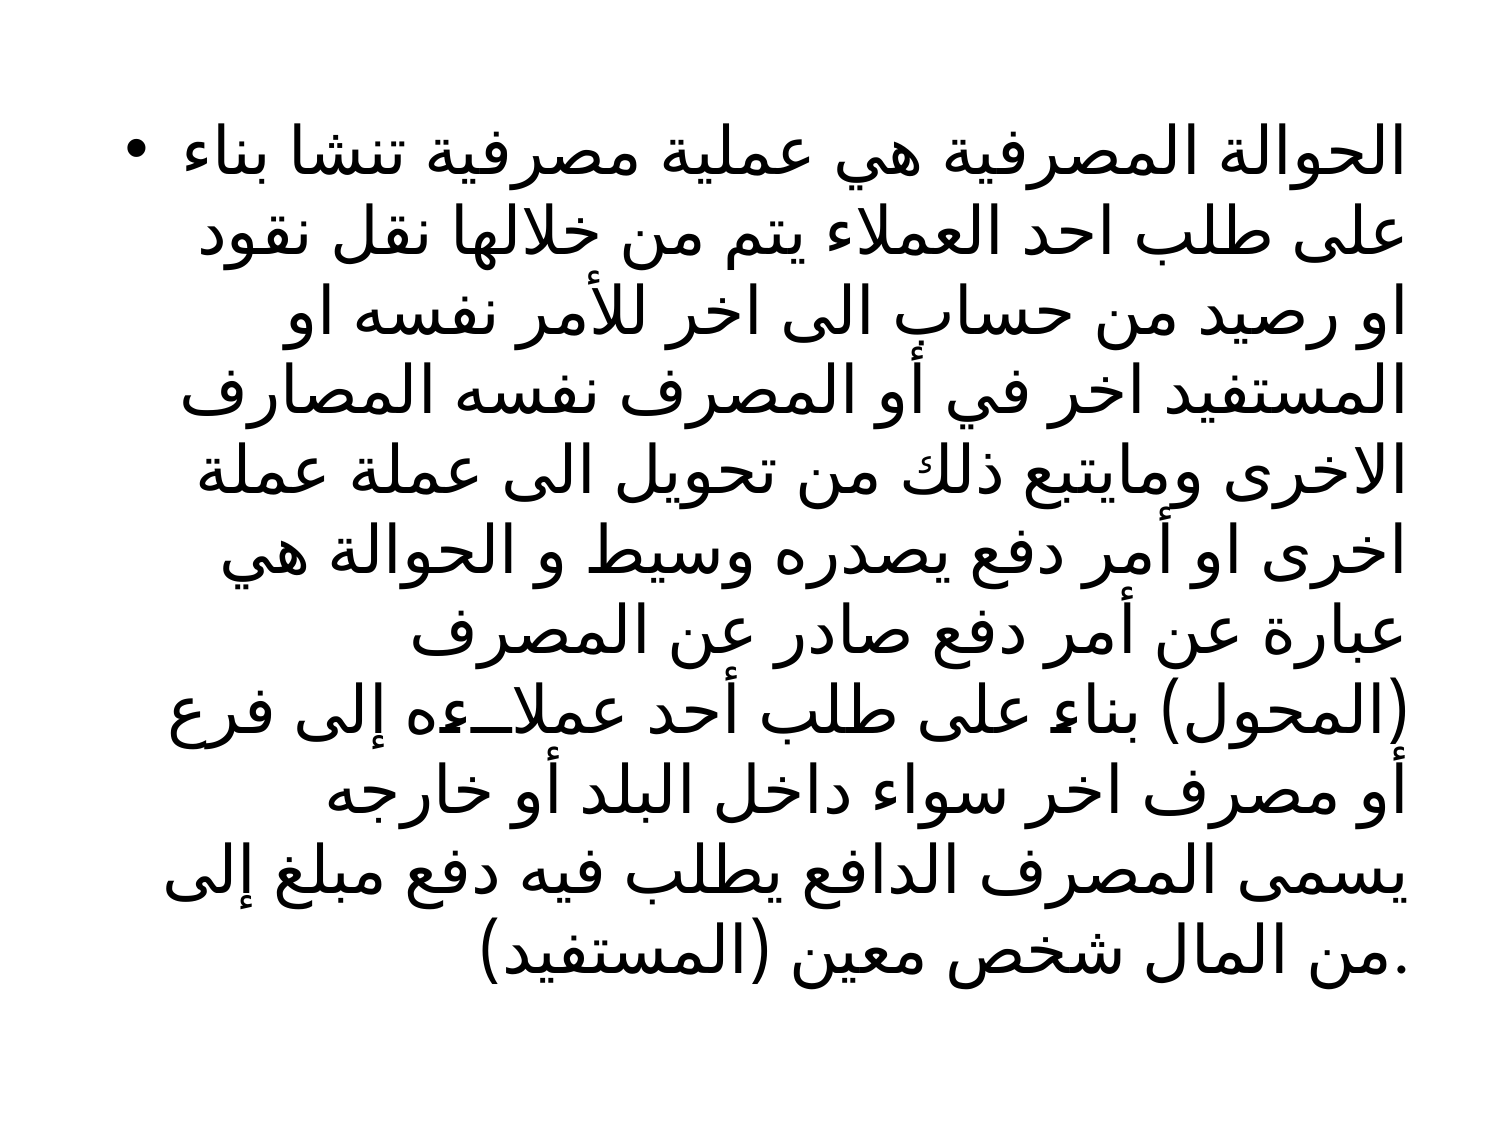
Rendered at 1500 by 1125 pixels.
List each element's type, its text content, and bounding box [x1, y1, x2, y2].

list الحوالة المصرفية هي عملية مصرفية تنشا بناء على طلب احد العملاء يتم من خلالها نقل نقود او رصيد من حساب الى اخر للأمر نفسه او المستفيد اخر في أو المصرف نفسه المصارف الاخرى ومايتبع ذلك من تحويل الى عملة عملة اخرى او أمر دفع يصدره وسيط و الحوالة هي عبارة عن أمر دفع صادر عن المصرف (المحول) بناء على طلب أحد عملاءه إلى فرع أو مصرف اخر سواء داخل البلد أو خارجه يسمى المصرف الدافع يطلب فيه دفع مبلغ إلى من المال شخص معين (المستفيد). [75, 99, 1425, 1005]
